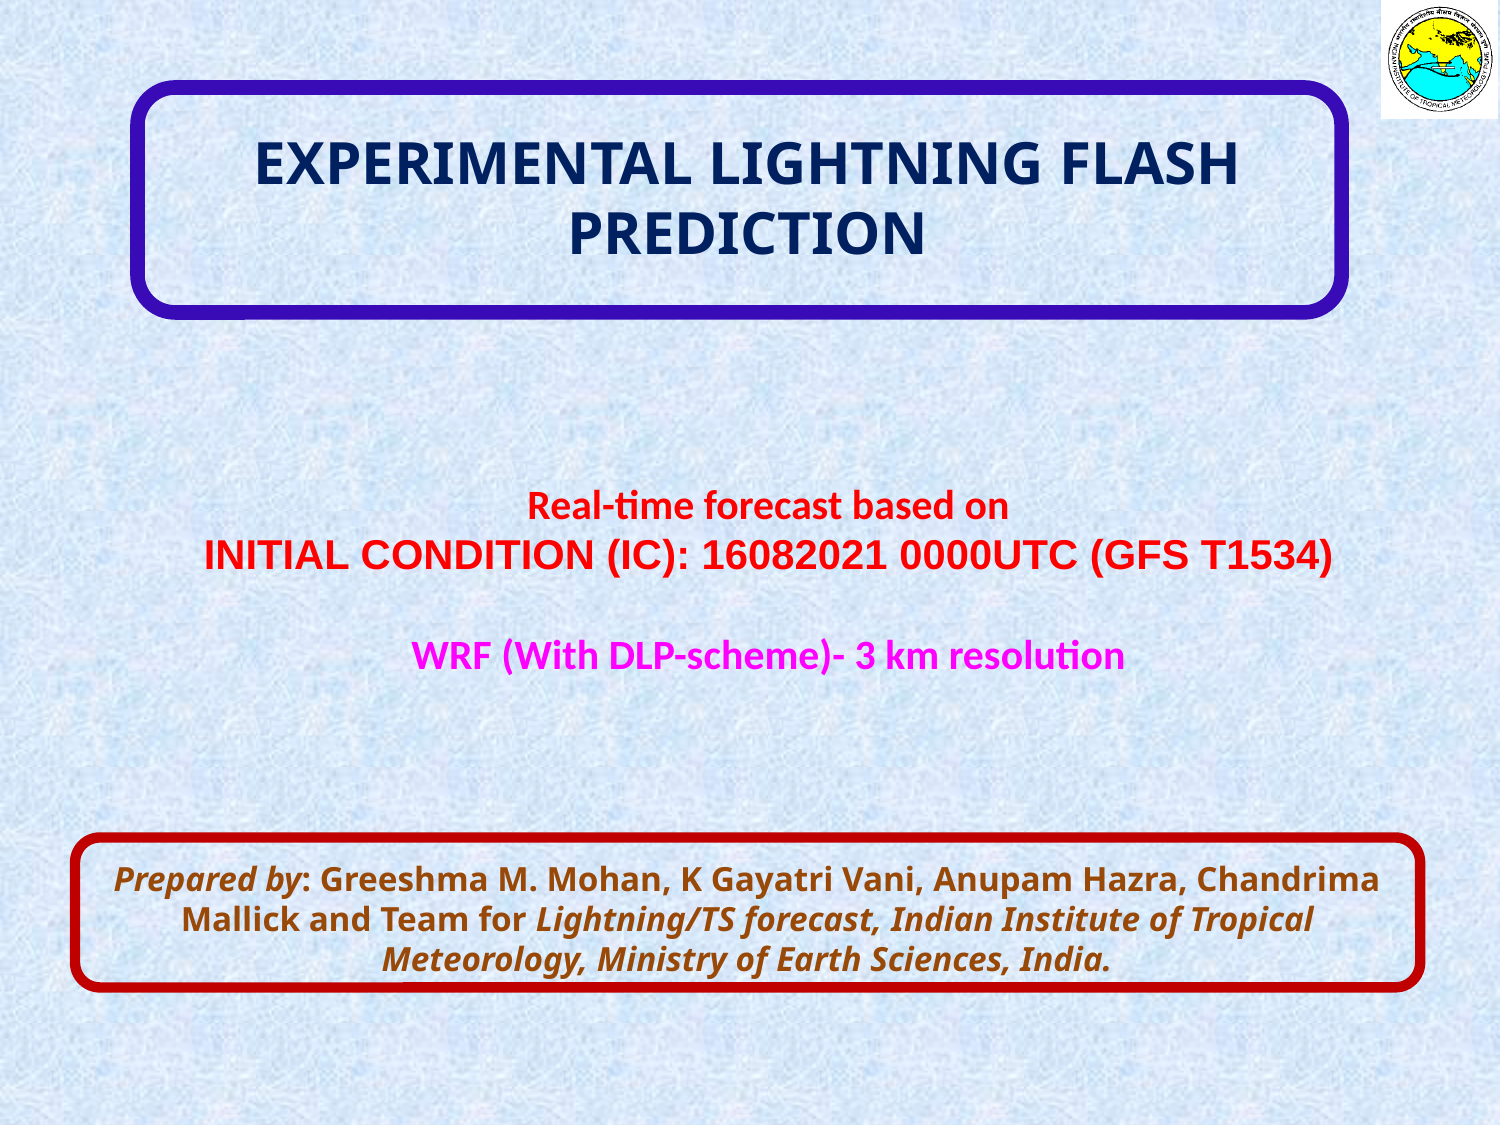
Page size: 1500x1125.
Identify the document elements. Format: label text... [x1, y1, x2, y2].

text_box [137, 87, 1357, 313]
picture [0, 0, 1500, 1125]
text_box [62, 837, 1433, 988]
text_box Real-time forecast based on INITIAL CONDITION (IC): 16082021 0000UTC (GFS T1534) WRF (With DLP-scheme)- 3 km resolution [87, 470, 1450, 686]
